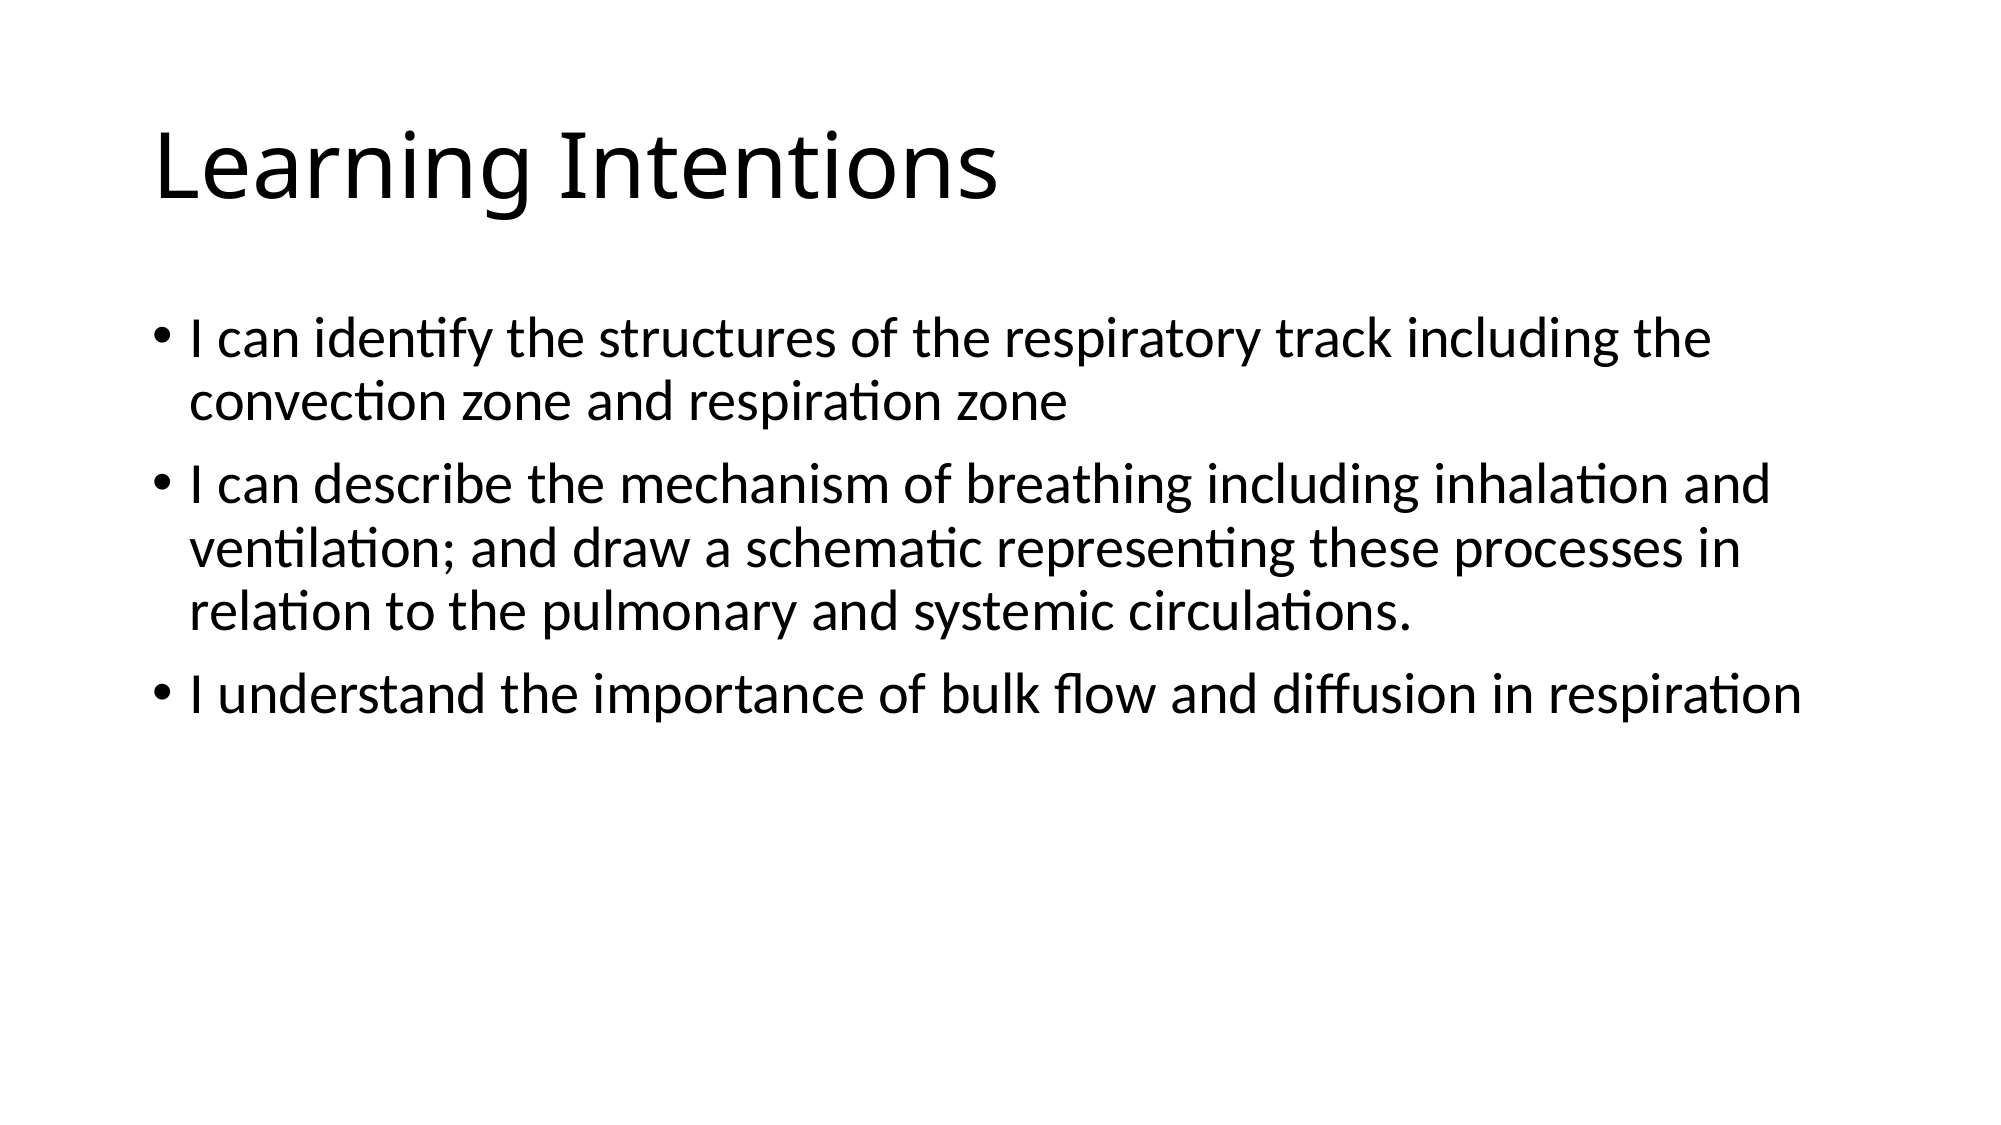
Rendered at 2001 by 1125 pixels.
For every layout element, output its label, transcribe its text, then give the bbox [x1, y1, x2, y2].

title Learning Intentions [137, 59, 1863, 278]
list I can identify the structures of the respiratory track including the convection zone and respiration zone I can describe the mechanism of breathing including inhalation and ventilation; and draw a schematic representing these processes in relation to the pulmonary and systemic circulations. I understand the importance of bulk flow and diffusion in respiration [137, 299, 1863, 1014]
